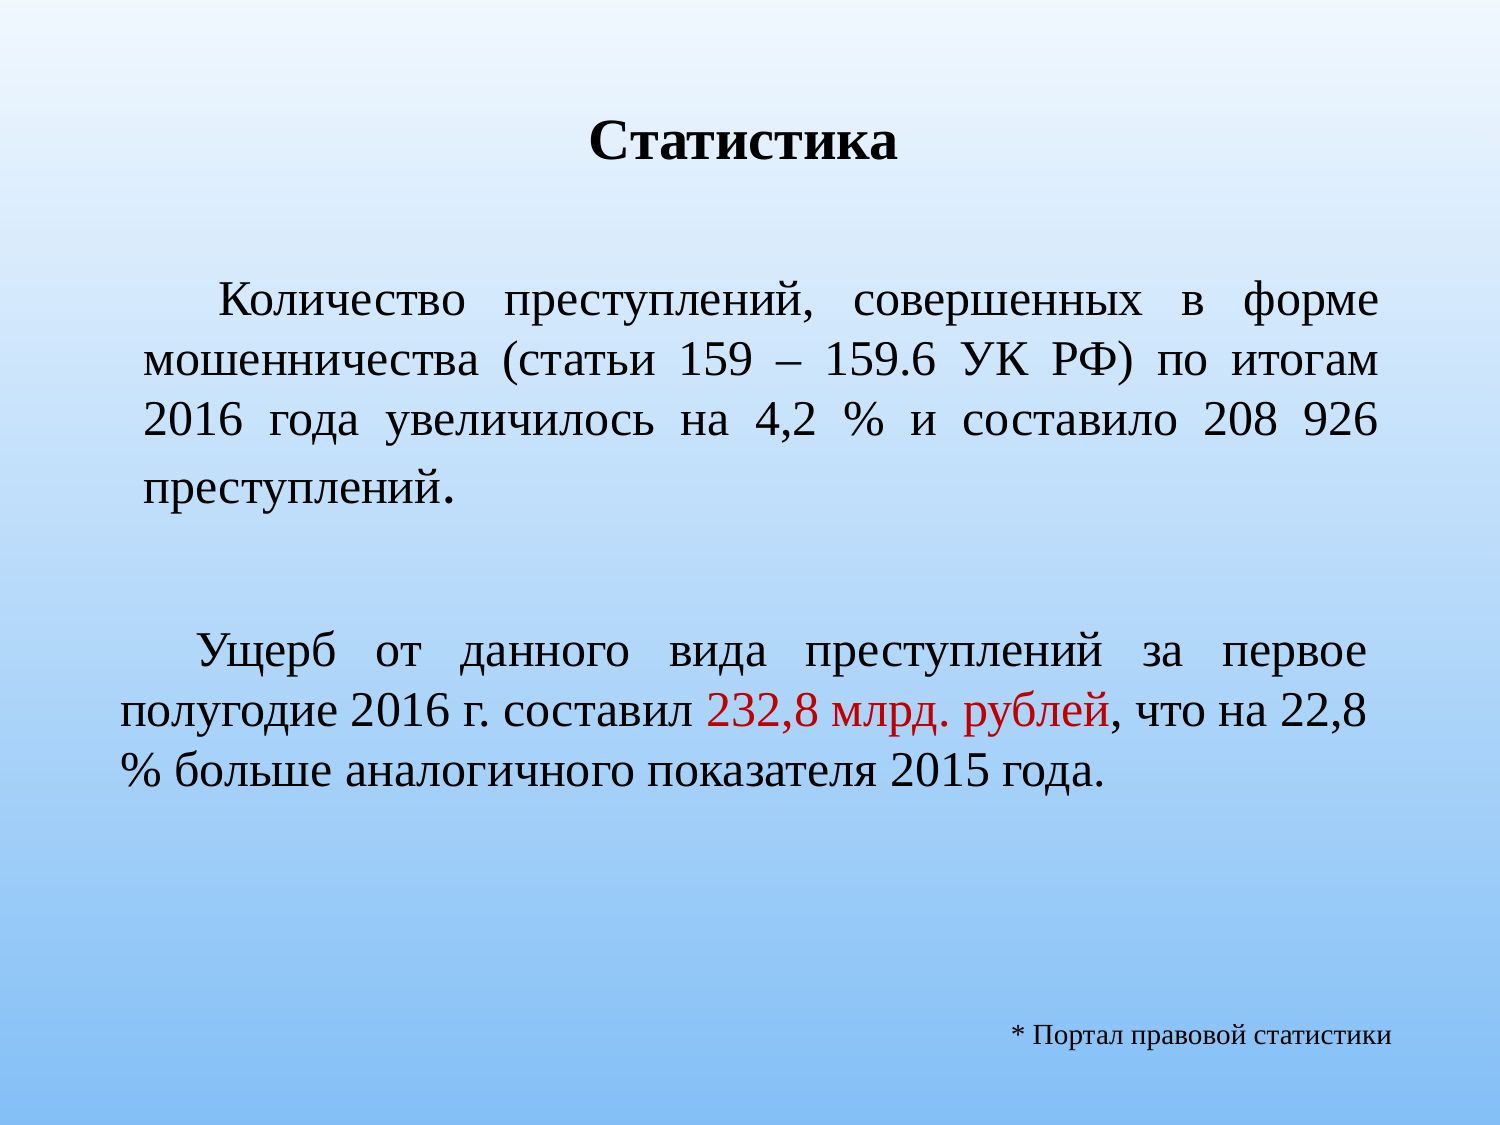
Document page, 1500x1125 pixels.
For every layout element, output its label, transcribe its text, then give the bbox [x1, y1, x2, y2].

text_box Количество преступлений, совершенных в форме мошенничества (статьи 159 – 159.6 УК РФ) по итогам 2016 года увеличилось на 4,2 % и составило 208 926 преступлений. [128, 257, 1395, 523]
text_box Ущерб от данного вида преступлений за первое полугодие 2016 г. составил 232,8 млрд. рублей, что на 22,8 % больше аналогичного показателя 2015 года. [105, 609, 1383, 805]
text_box Статистика [574, 93, 1090, 179]
text_box * Портал правовой статистики [996, 1007, 1430, 1058]
